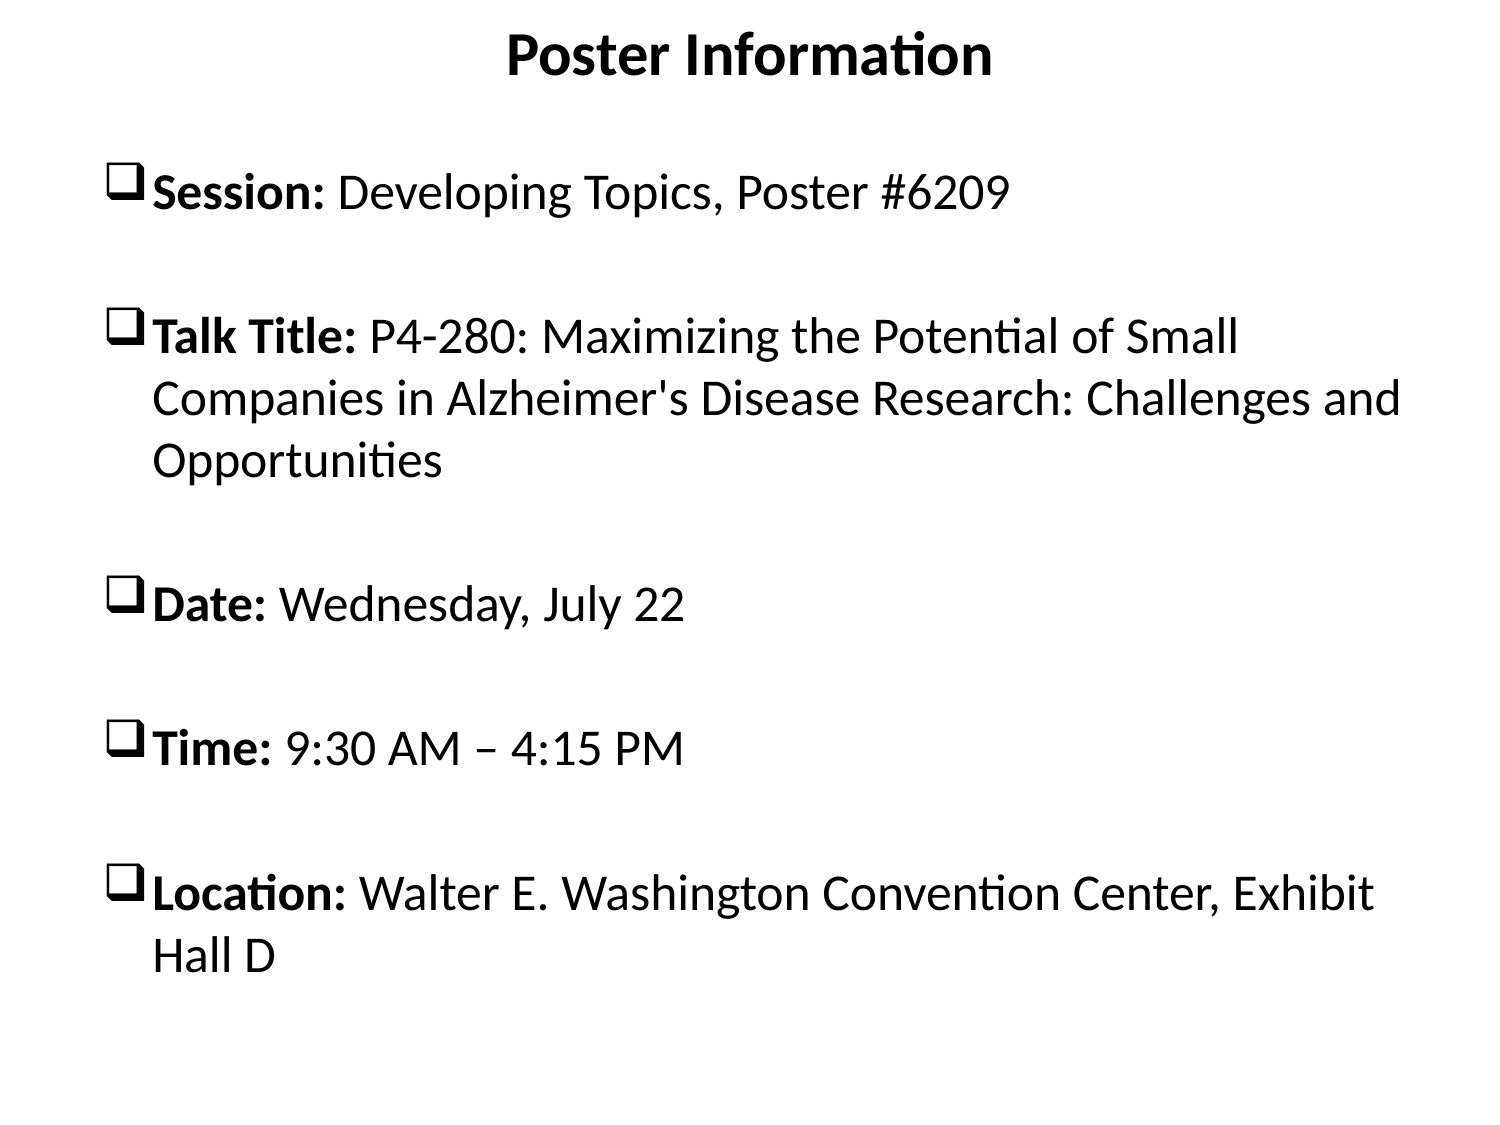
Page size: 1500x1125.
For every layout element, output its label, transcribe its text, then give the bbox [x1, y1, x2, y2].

title Poster Information [0, 0, 1500, 113]
list Session: Developing Topics, Poster #6209 Talk Title: P4-280: Maximizing the Potential of Small Companies in Alzheimer's Disease Research: Challenges and Opportunities Date: Wednesday, July 22 Time: 9:30 AM – 4:15 PM Location: Walter E. Washington Convention Center, Exhibit Hall D [87, 149, 1475, 1000]
